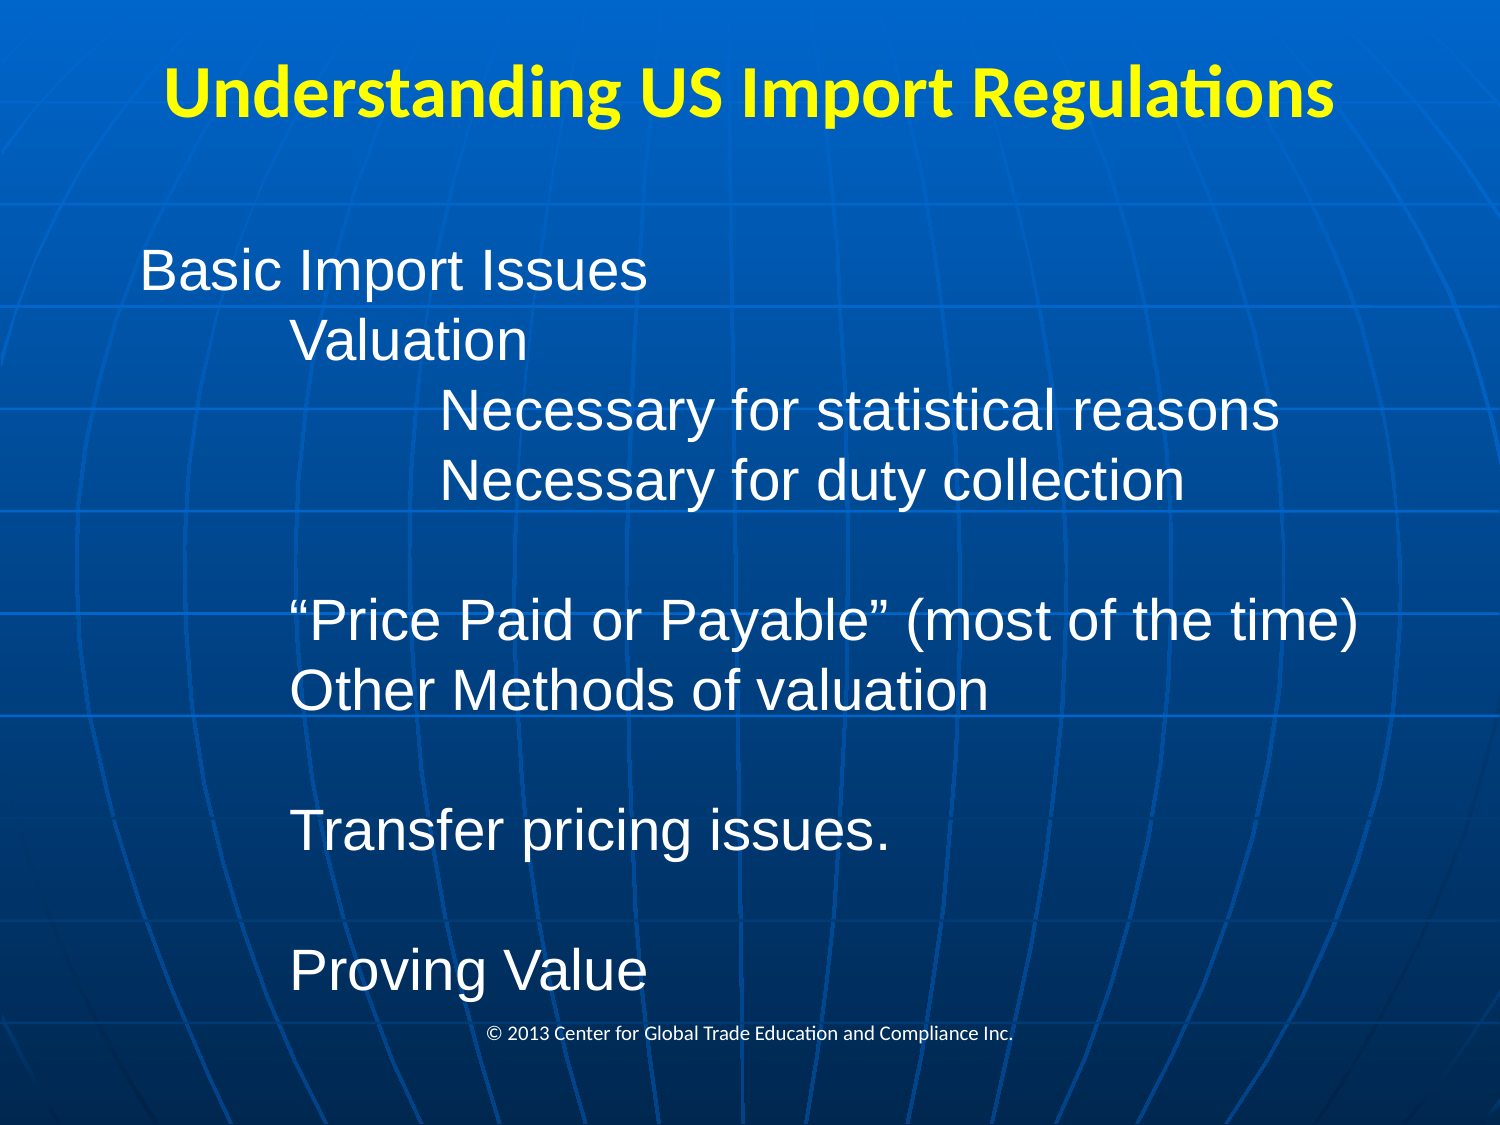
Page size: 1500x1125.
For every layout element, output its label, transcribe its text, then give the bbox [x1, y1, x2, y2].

title Understanding US Import Regulations [0, 0, 1500, 176]
footer © 2013 Center for Global Trade Education and Compliance Inc. [149, 1080, 1351, 1088]
text_box Basic Import Issues Valuation Necessary for statistical reasons Necessary for duty collection “Price Paid or Payable” (most of the time) Other Methods of valuation Transfer pricing issues. Proving Value [124, 224, 1400, 1080]
text_box [74, 176, 1425, 1005]
